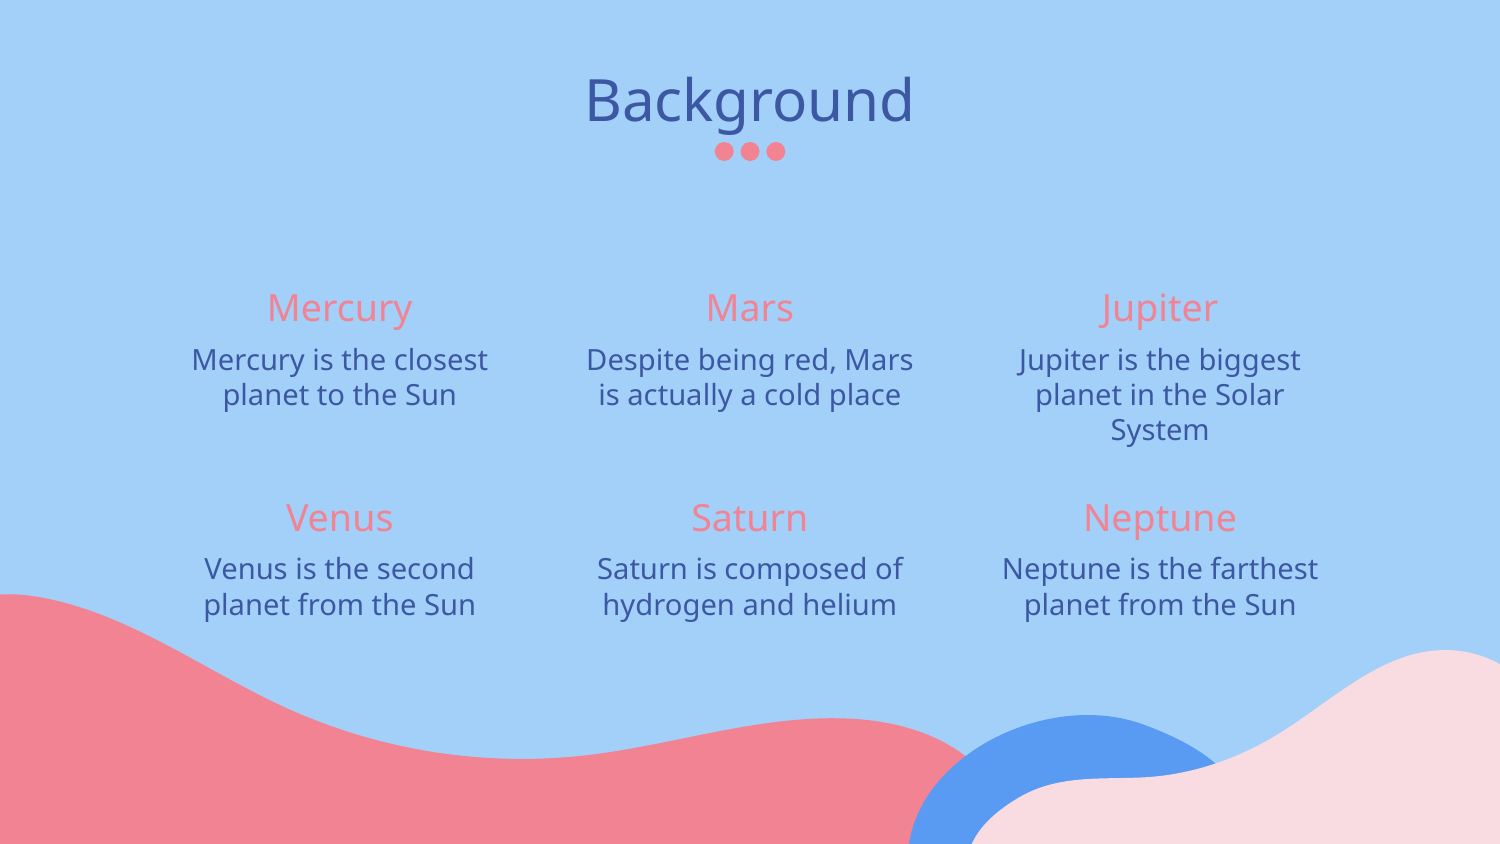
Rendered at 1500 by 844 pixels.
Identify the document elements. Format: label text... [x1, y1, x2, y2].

subtitle Venus is the second planet from the Sun [157, 535, 522, 661]
subtitle Mercury is the closest planet to the Sun [157, 326, 522, 451]
title Venus [157, 491, 522, 535]
title Saturn [568, 491, 932, 535]
subtitle Saturn is composed of hydrogen and helium [568, 535, 932, 661]
subtitle Despite being red, Mars is actually a cold place [568, 326, 932, 451]
title Mercury [157, 281, 522, 326]
title Jupiter [978, 281, 1342, 326]
title Background [0, 48, 1500, 142]
title Mars [568, 281, 932, 326]
title Neptune [978, 491, 1342, 535]
subtitle Neptune is the farthest planet from the Sun [978, 535, 1342, 661]
subtitle Jupiter is the biggest planet in the Solar System [978, 326, 1342, 451]
